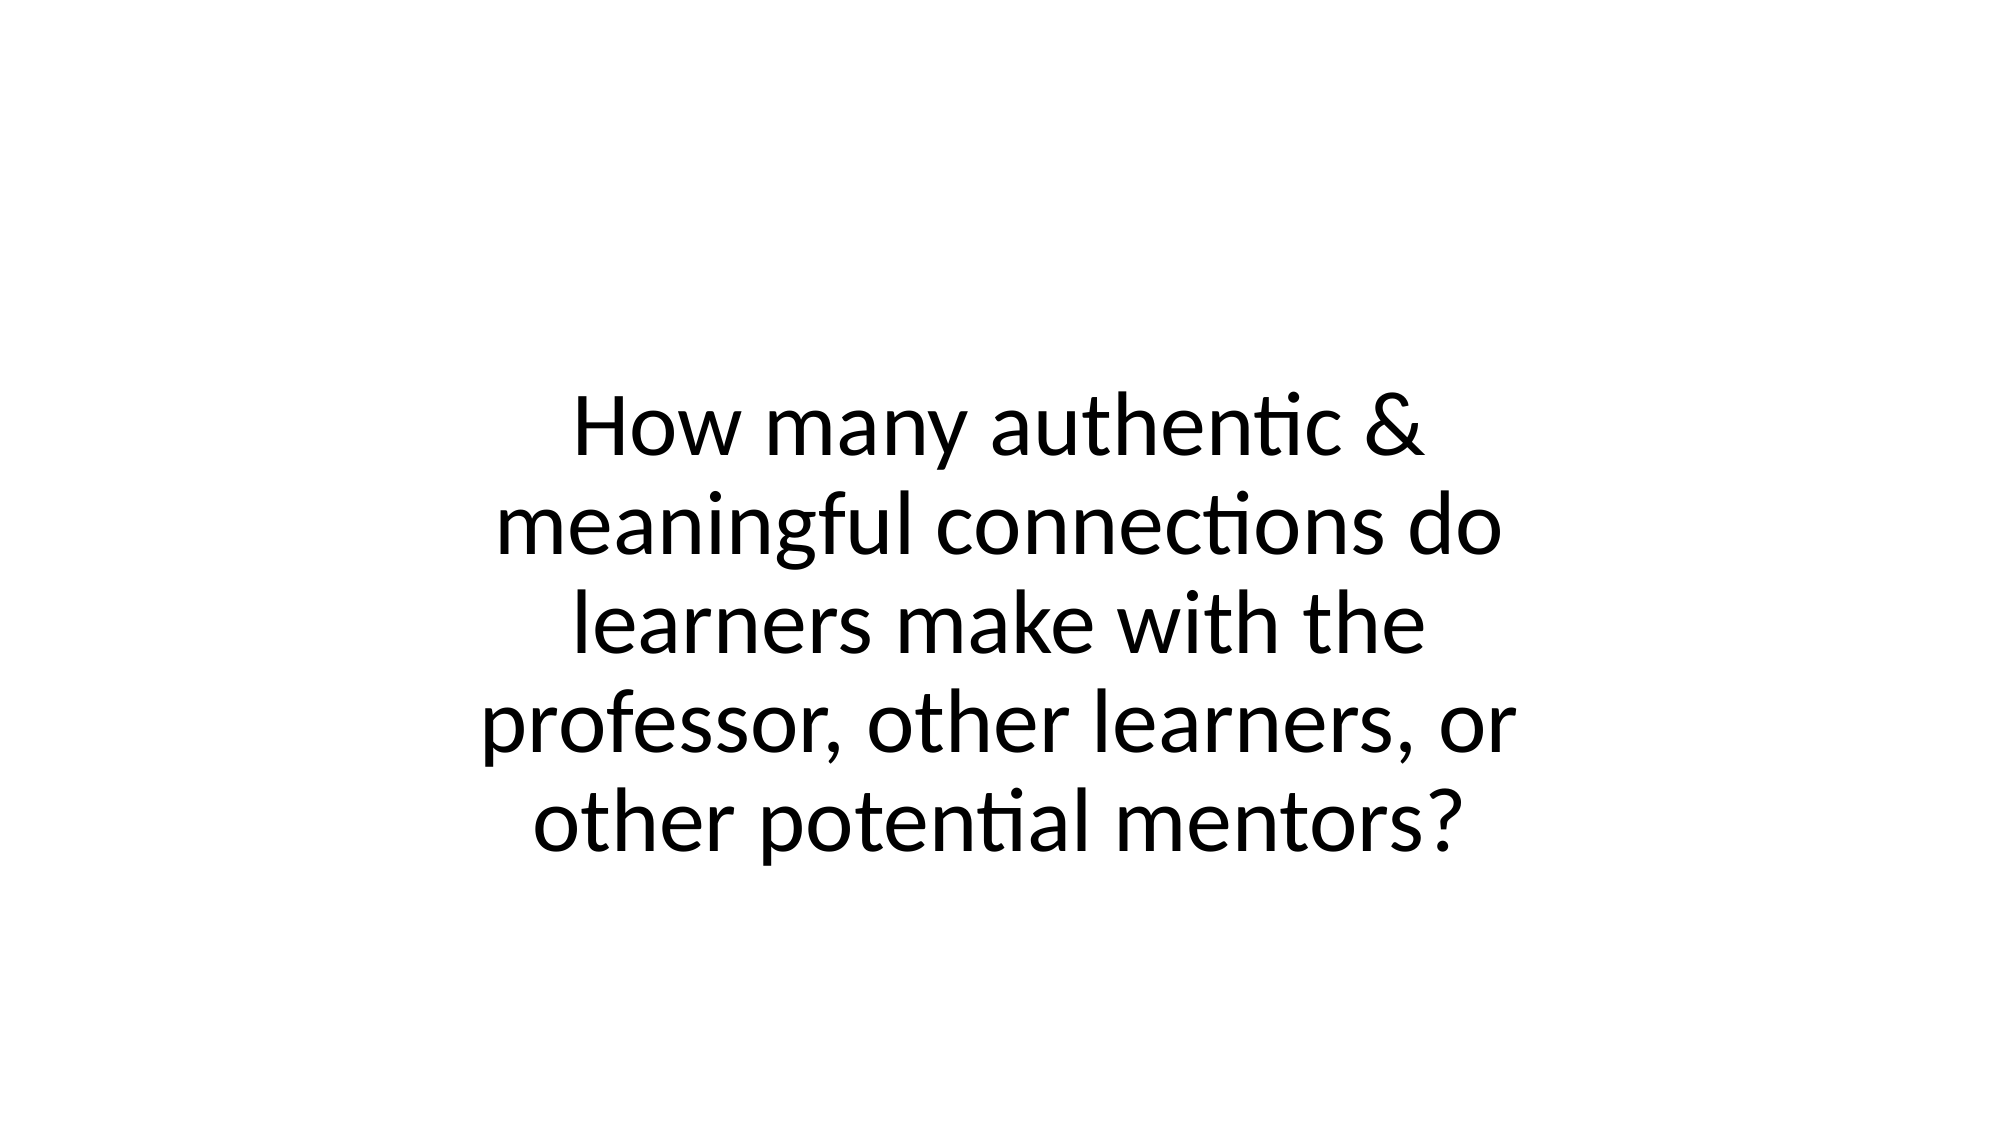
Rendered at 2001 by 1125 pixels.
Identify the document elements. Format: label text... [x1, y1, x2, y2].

list How many authentic & meaningful connections do learners make with the professor, other learners, or other potential mentors? [396, 368, 1604, 884]
